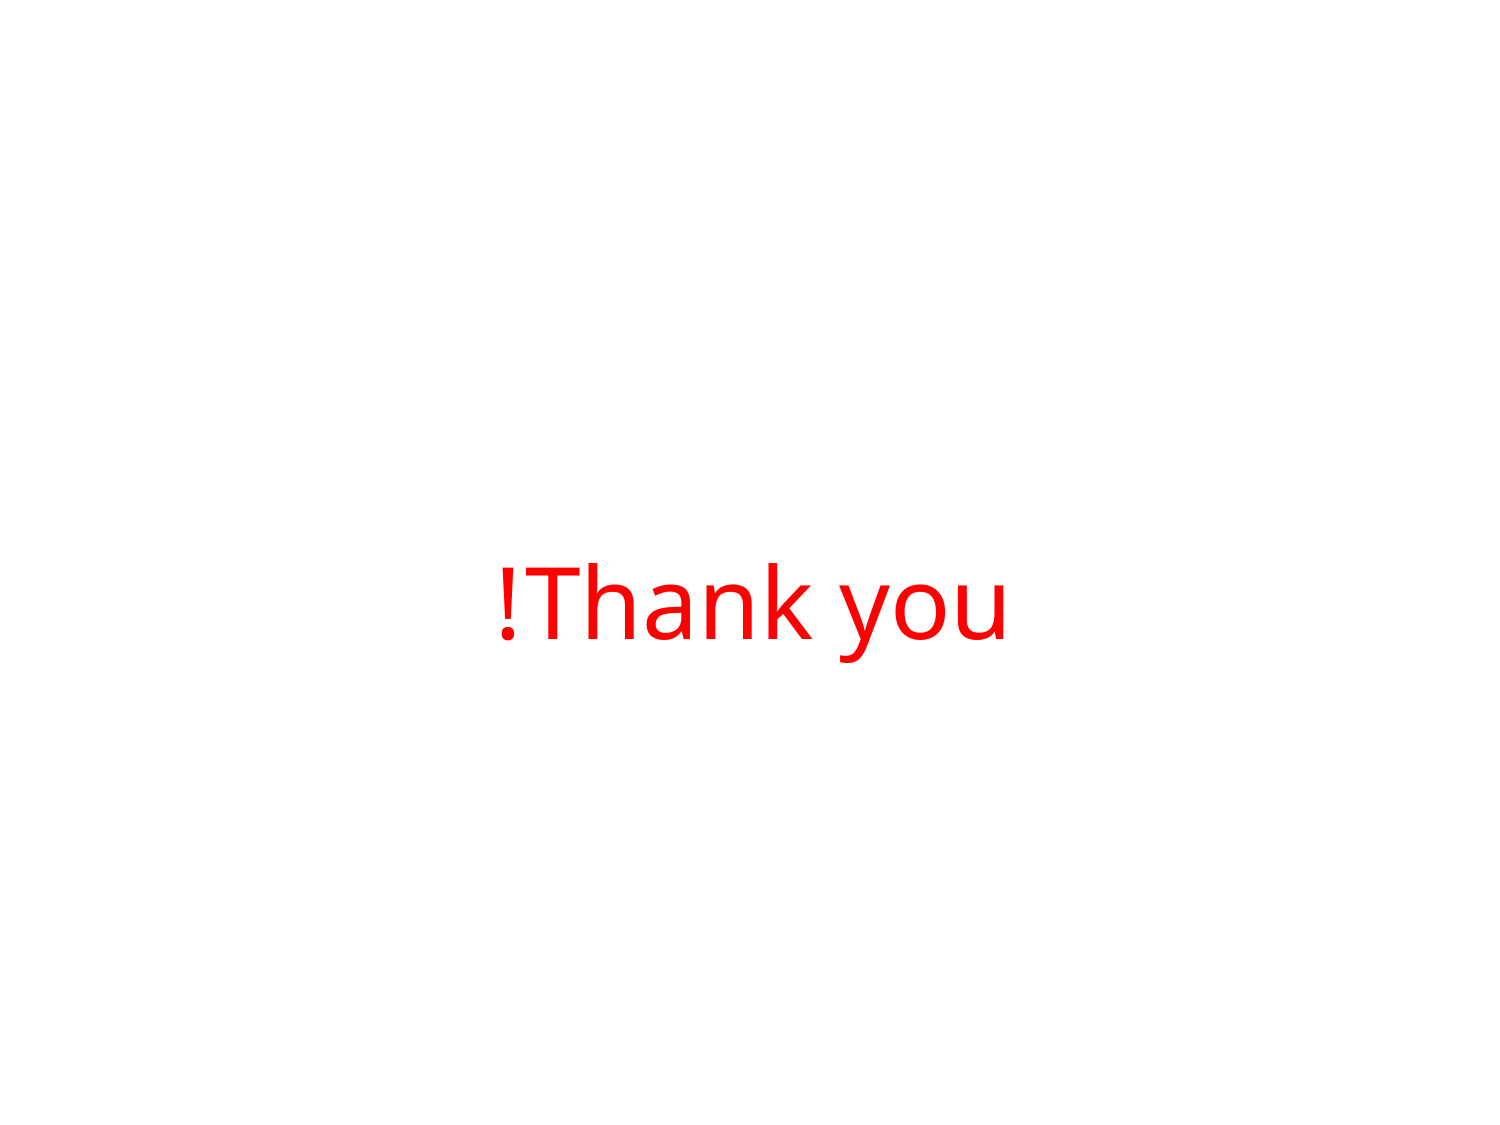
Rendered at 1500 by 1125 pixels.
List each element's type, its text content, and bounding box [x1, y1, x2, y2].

text_box Thank you! [472, 532, 1028, 667]
